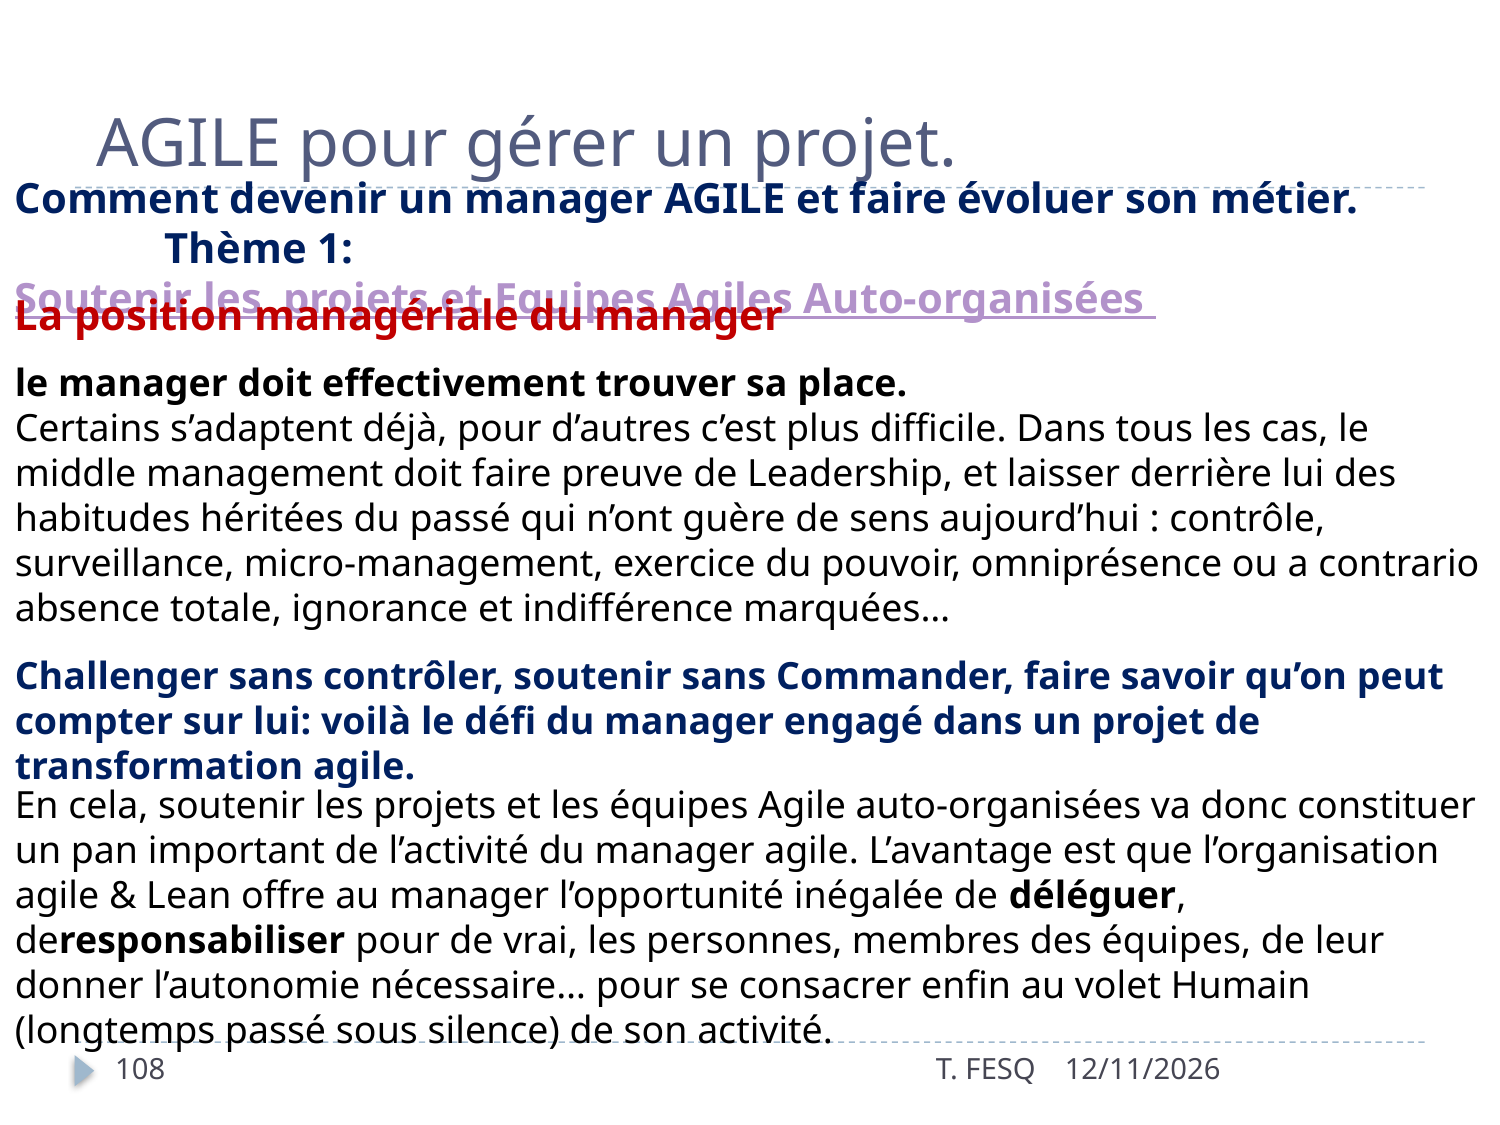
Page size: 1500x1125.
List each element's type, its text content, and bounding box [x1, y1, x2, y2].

footer T. FESQ [475, 1059, 1051, 1103]
title AGILE pour gérer un projet. [82, 0, 1432, 163]
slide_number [1051, 1059, 1426, 1103]
text_box En cela, soutenir les projets et les équipes Agile auto-organisées va donc constituer un pan important de l’activité du manager agile. L’avantage est que l’organisation agile & Lean offre au manager l’opportunité inégalée de déléguer, deresponsabiliser pour de vrai, les personnes, membres des équipes, de leur donner l’autonomie nécessaire… pour se consacrer enfin au volet Humain (longtemps passé sous silence) de son activité. [0, 773, 1500, 1059]
text_box La position managériale du manager [0, 281, 1008, 346]
text_box Comment devenir un manager AGILE et faire évoluer son métier. Thème 1: Soutenir les projets et Equipes Agiles Auto-organisées [0, 163, 1500, 351]
slide_number 108 [100, 1059, 426, 1103]
text_box Challenger sans contrôler, soutenir sans Commander, faire savoir qu’on peut compter sur lui: voilà le défi du manager engagé dans un projet de transformation agile. [0, 644, 1500, 773]
text_box le manager doit effectivement trouver sa place. Certains s’adaptent déjà, pour d’autres c’est plus difficile. Dans tous les cas, le middle management doit faire preuve de Leadership, et laisser derrière lui des habitudes héritées du passé qui n’ont guère de sens aujourd’hui : contrôle, surveillance, micro-management, exercice du pouvoir, omniprésence ou a contrario absence totale, ignorance et indifférence marquées… [0, 351, 1500, 637]
